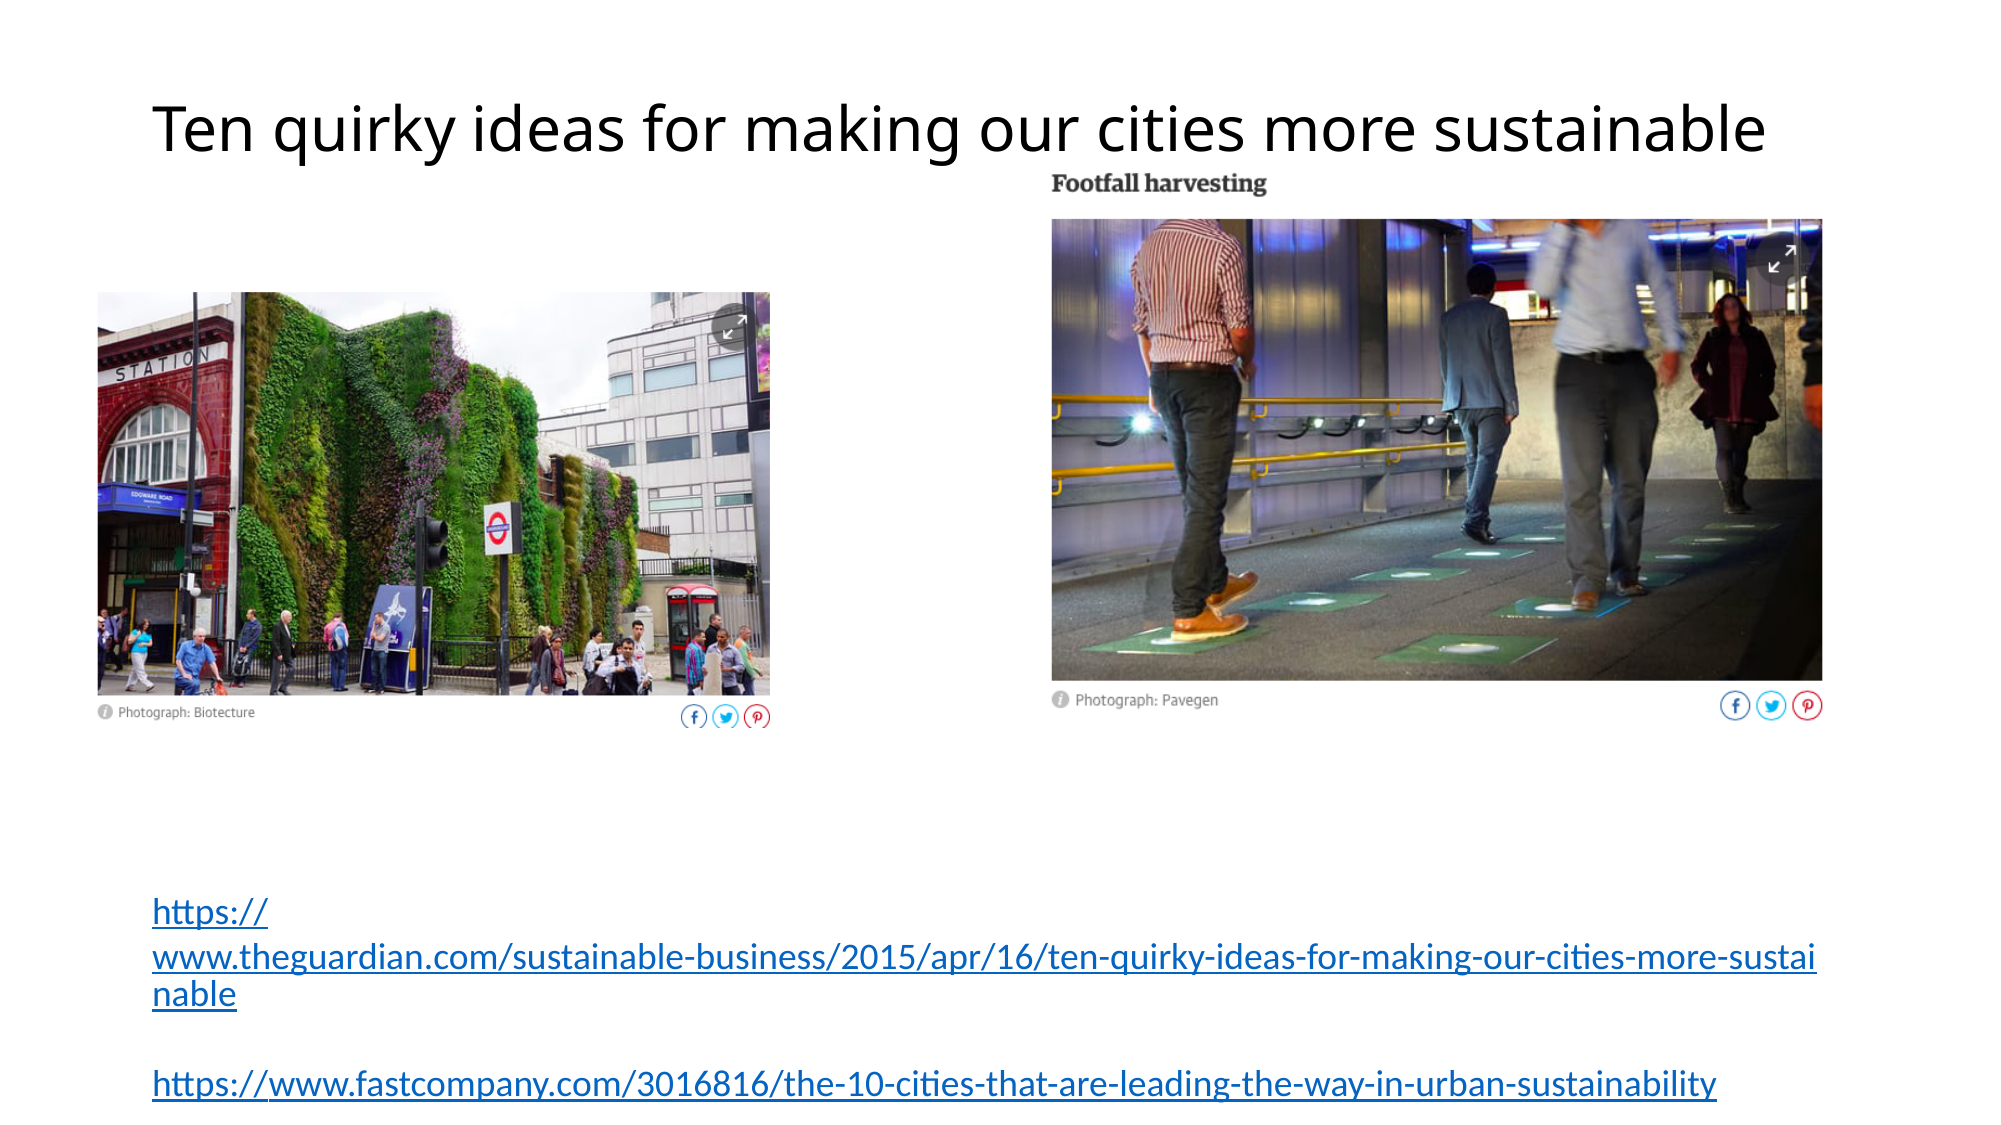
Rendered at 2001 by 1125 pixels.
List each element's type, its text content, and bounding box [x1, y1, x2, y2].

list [88, 277, 783, 728]
picture [1042, 162, 1846, 728]
title Ten quirky ideas for making our cities more sustainable [137, 59, 1863, 278]
text_box https://www.theguardian.com/sustainable-business/2015/apr/16/ten-quirky-ideas-for-making-our-cities-more-sustainable https://www.fastcompany.com/3016816/the-10-cities-that-are-leading-the-way-in-urban-sustainability [137, 789, 1845, 1074]
